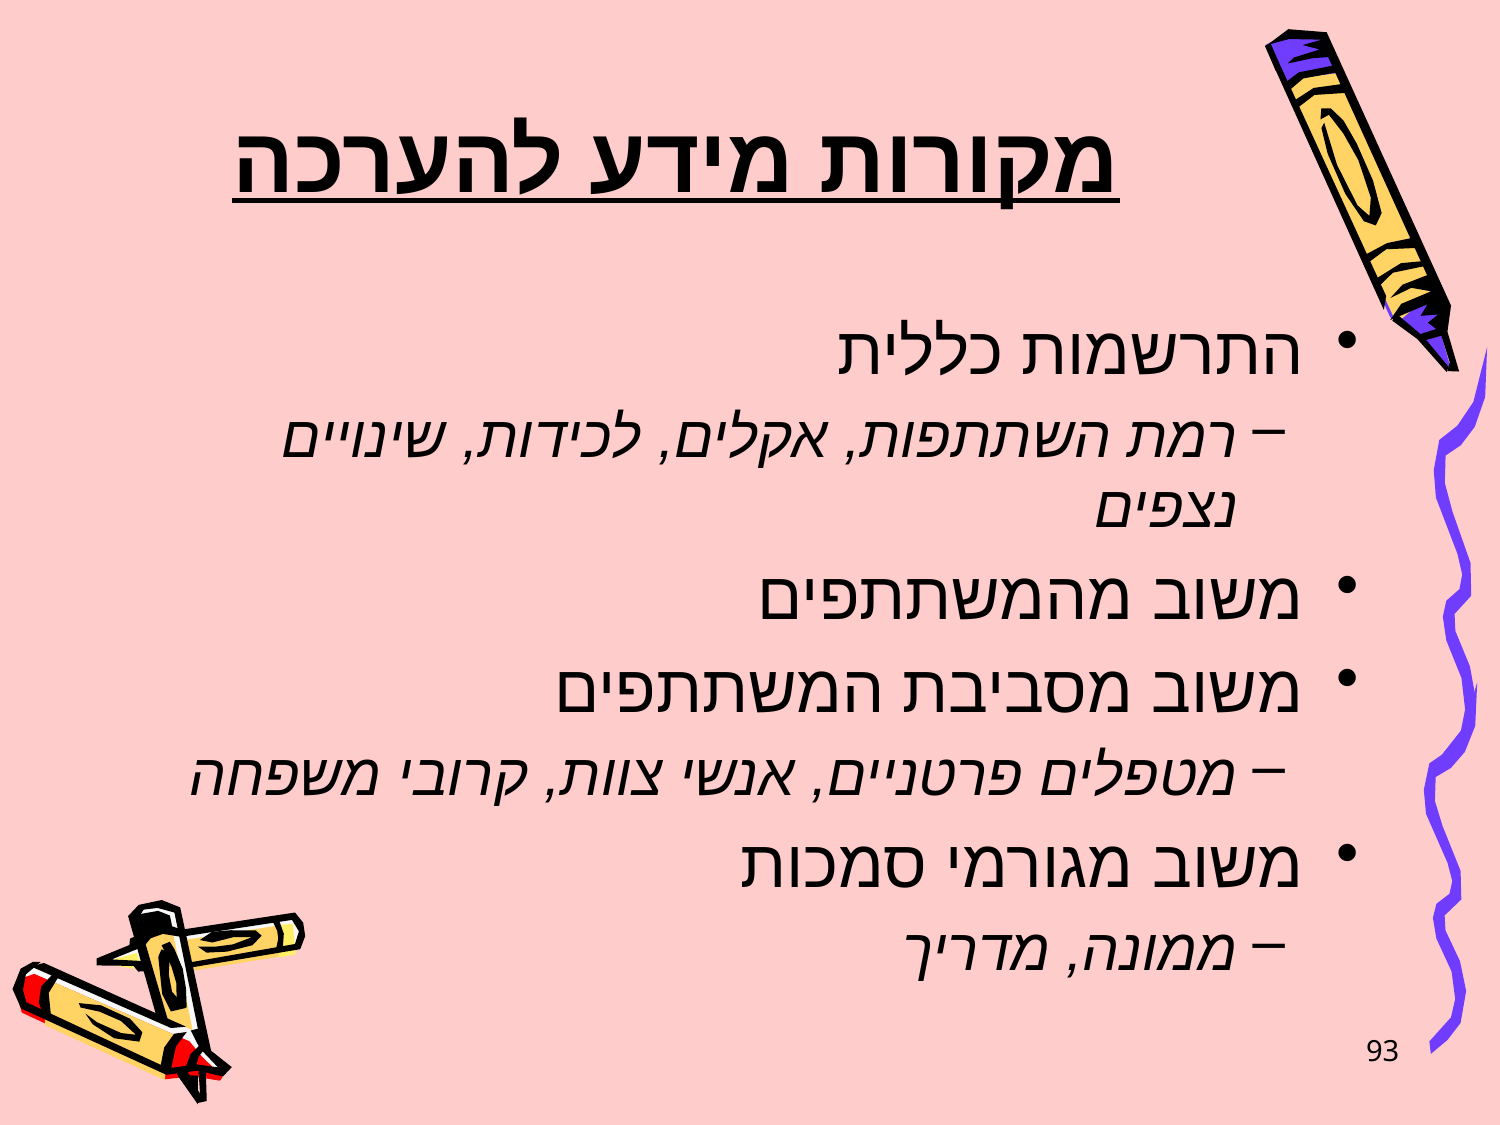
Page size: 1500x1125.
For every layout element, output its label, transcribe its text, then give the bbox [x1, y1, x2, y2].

title מקורות מידע להערכה [112, 24, 1240, 288]
slide_number 93 [1101, 1024, 1415, 1101]
list התרשמות כללית רמת השתתפות, אקלים, לכידות, שינויים נצפים משוב מהמשתתפים משוב מסביבת המשתתפים מטפלים פרטניים, אנשי צוות, קרובי משפחה משוב מגורמי סמכות ממונה, מדריך [112, 299, 1376, 1051]
